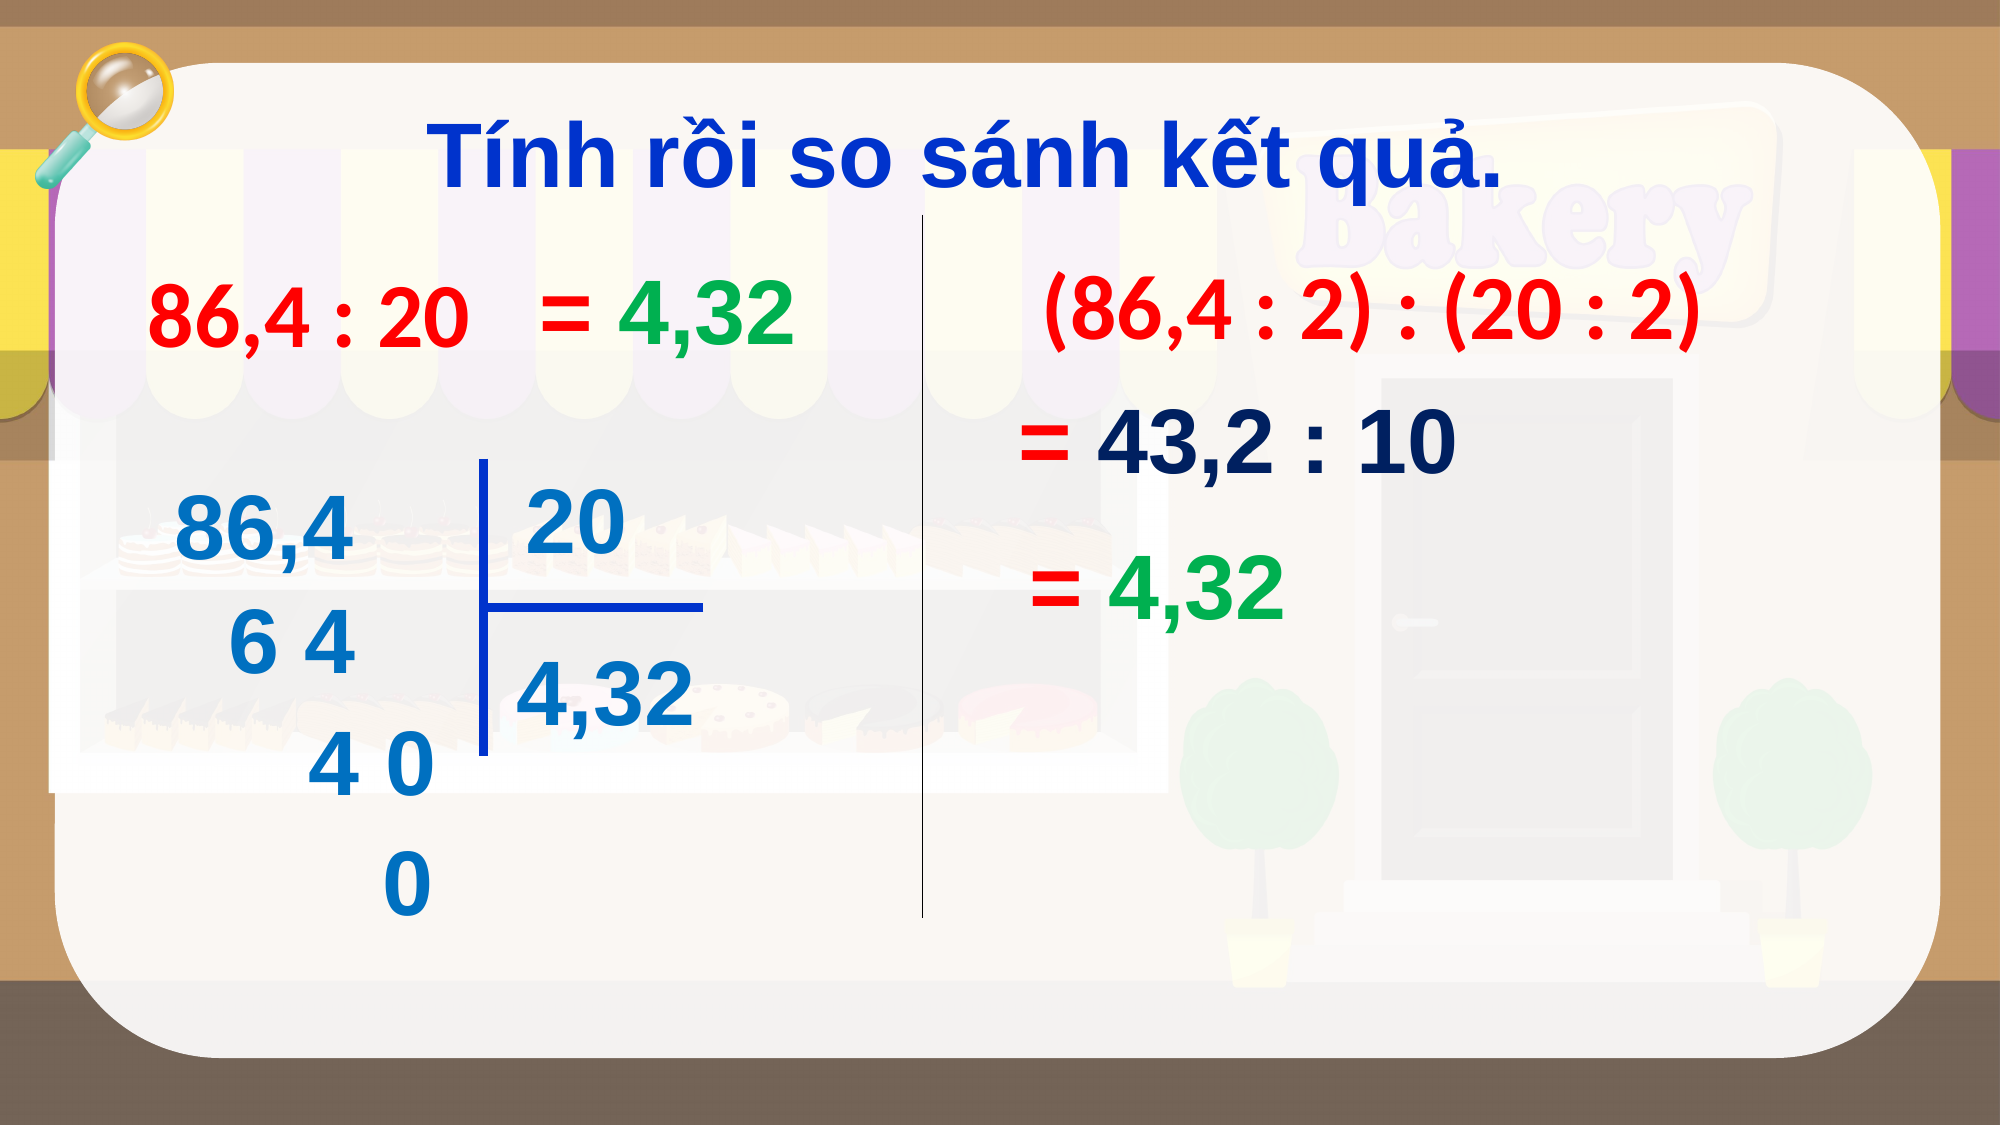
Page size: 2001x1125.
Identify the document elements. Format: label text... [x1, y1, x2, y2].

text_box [56, 454, 730, 943]
text_box 86,4 : 20 [101, 248, 517, 373]
text_box [53, 61, 1942, 1060]
picture [0, 0, 2000, 1125]
text_box Tính rồi so sánh kết quả. [261, 88, 1671, 214]
text_box = 4,32 [926, 520, 1390, 646]
text_box = 4,32 [460, 245, 876, 371]
text_box = 43,2 : 10 [934, 374, 1543, 500]
text_box (86,4 : 2) : (20 : 2) [941, 240, 1806, 365]
